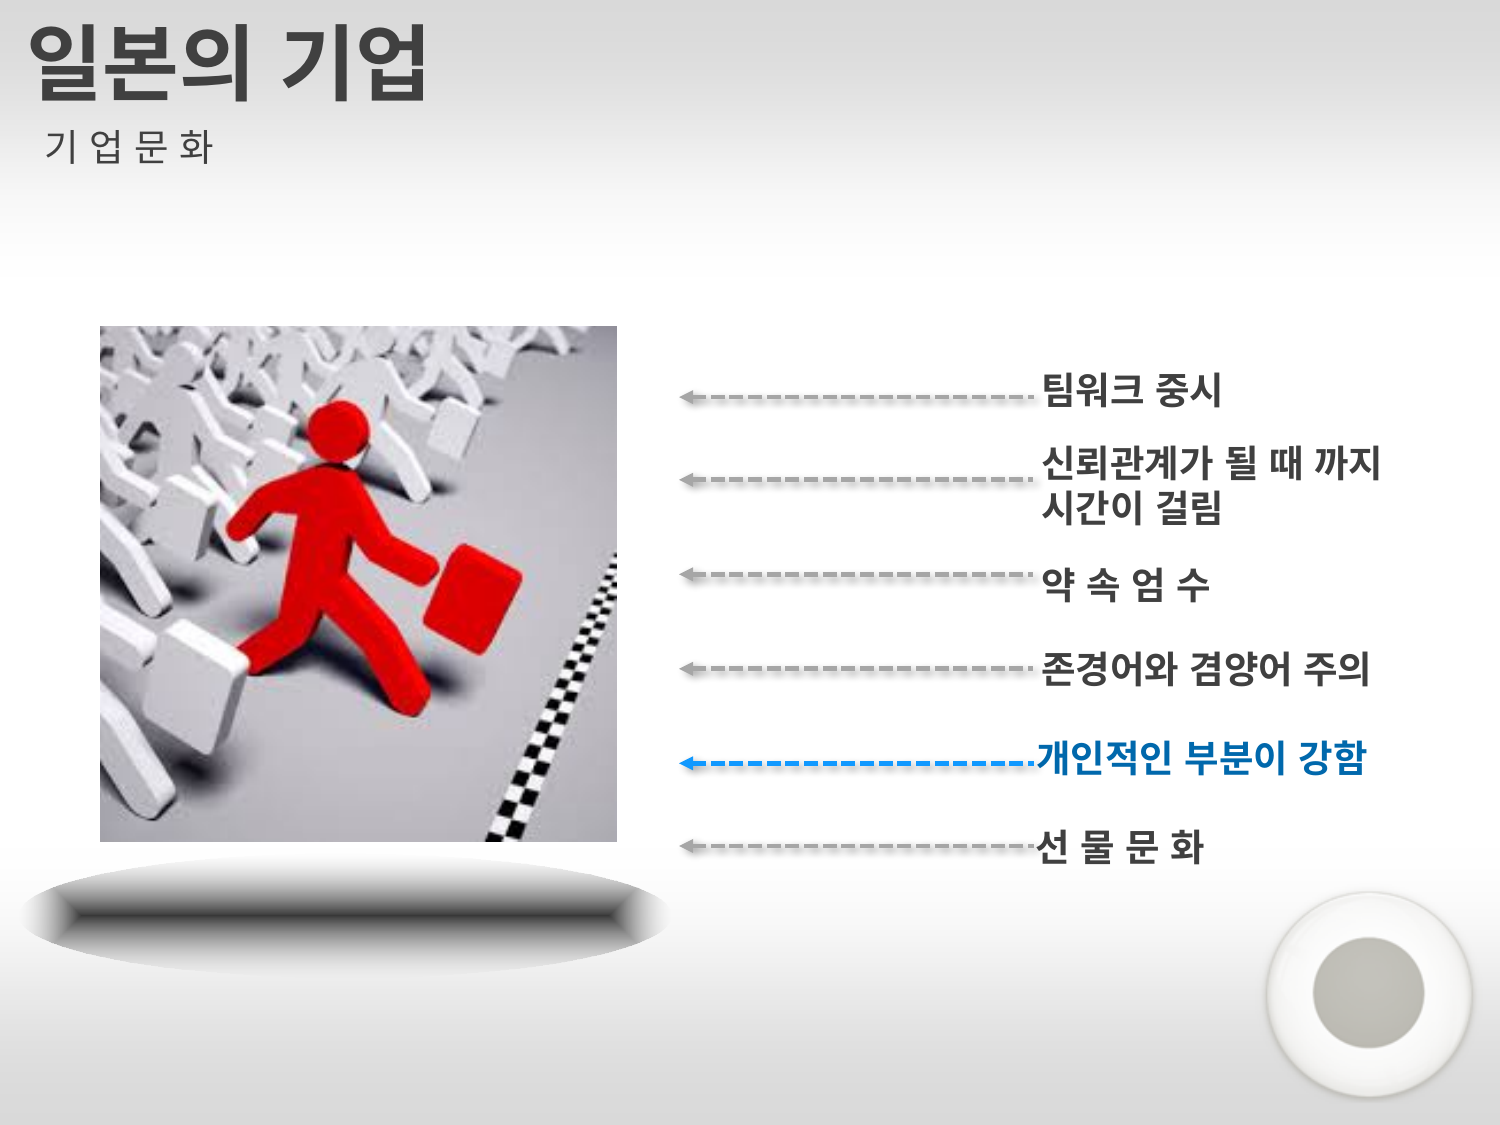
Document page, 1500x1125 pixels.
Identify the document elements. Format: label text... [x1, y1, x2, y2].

picture [0, 0, 1500, 1125]
text_box 기 업 문 화 [29, 116, 230, 177]
text_box 팀워크 중시 [1026, 360, 1418, 430]
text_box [678, 554, 1418, 616]
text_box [678, 815, 1412, 877]
text_box 일본의 기업 [11, 3, 1149, 119]
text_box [678, 727, 1413, 789]
text_box [18, 853, 672, 978]
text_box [678, 638, 1418, 700]
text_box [678, 432, 1436, 539]
